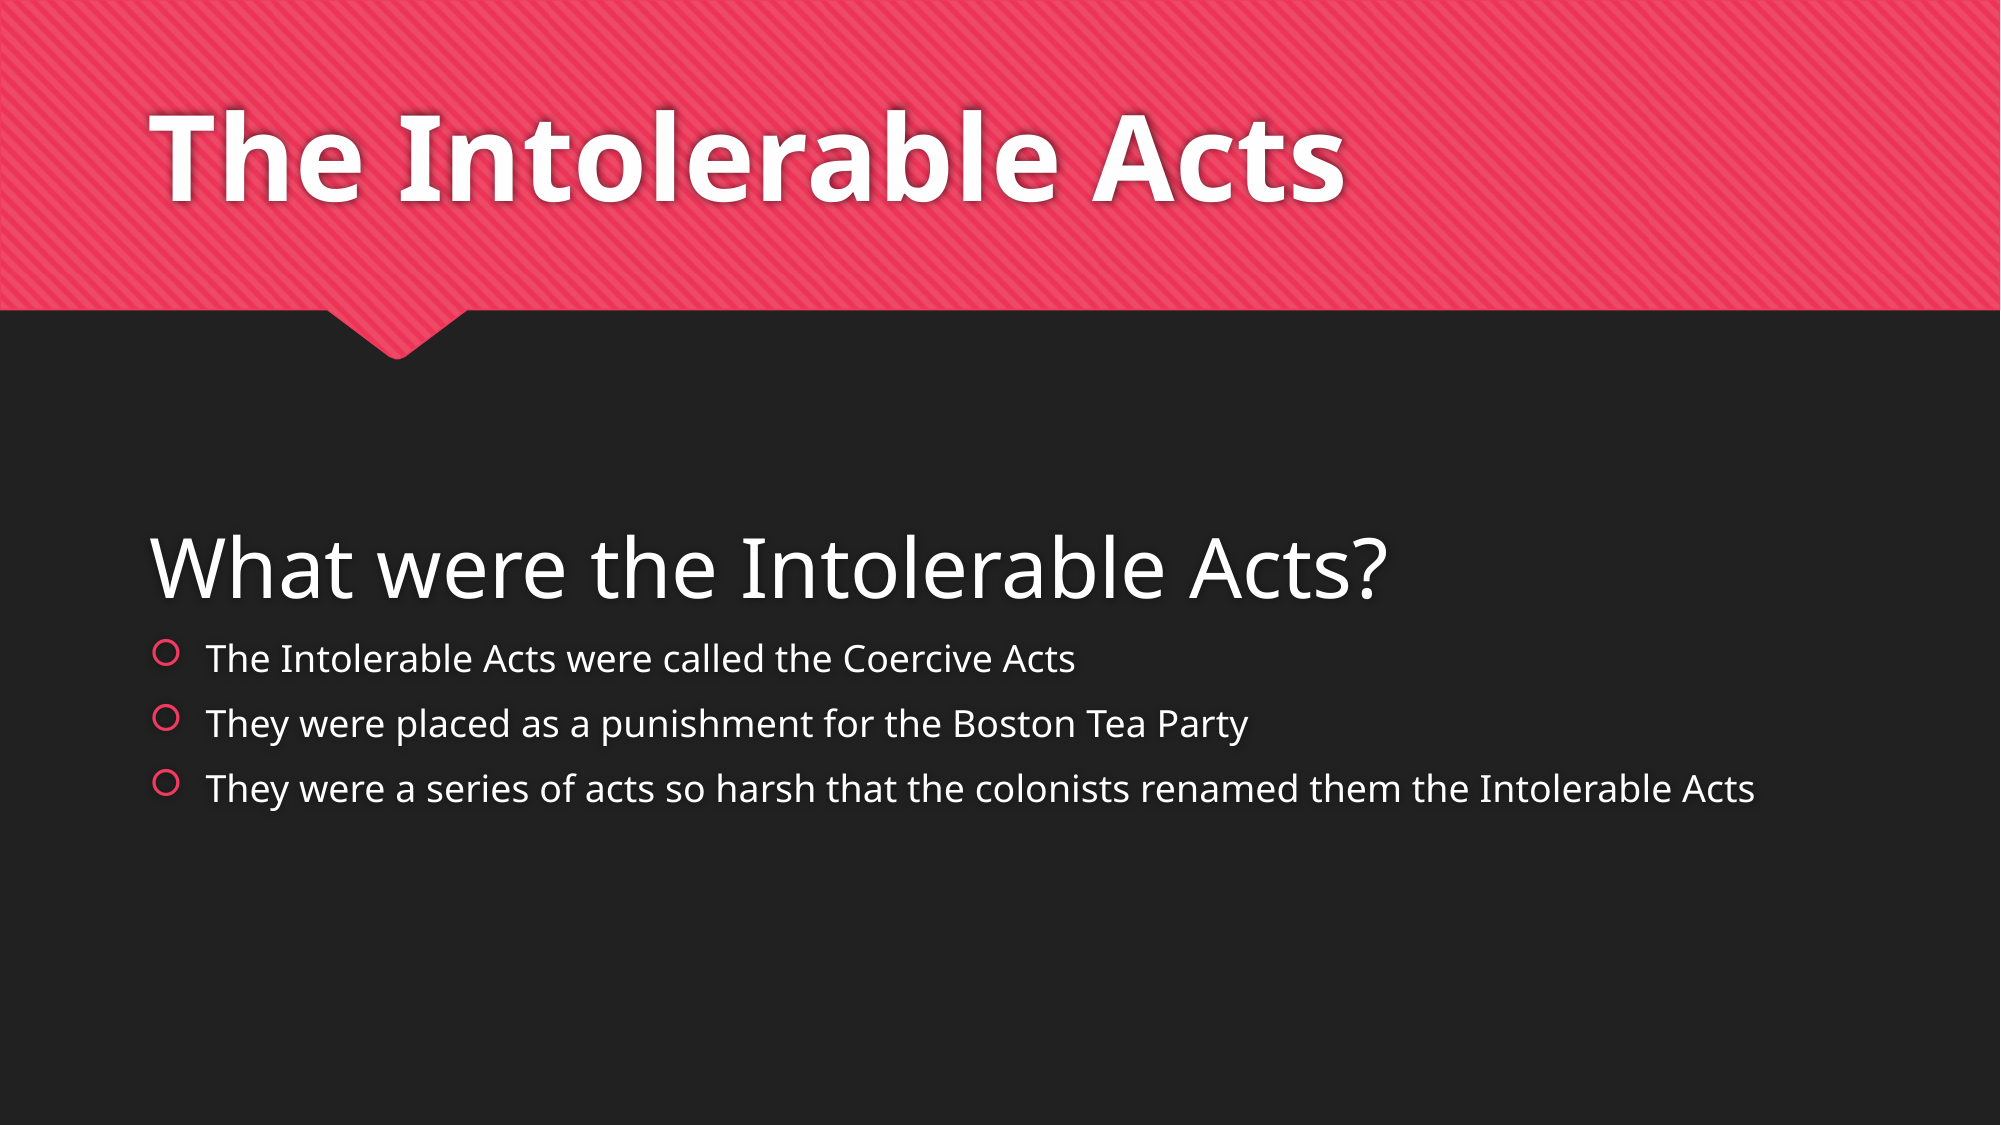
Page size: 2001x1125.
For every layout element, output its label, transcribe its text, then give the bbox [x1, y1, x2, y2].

title The Intolerable Acts [132, 73, 1868, 233]
list What were the Intolerable Acts? The Intolerable Acts were called the Coercive Acts They were placed as a punishment for the Boston Tea Party They were a series of acts so harsh that the colonists renamed them the Intolerable Acts [134, 364, 1866, 962]
